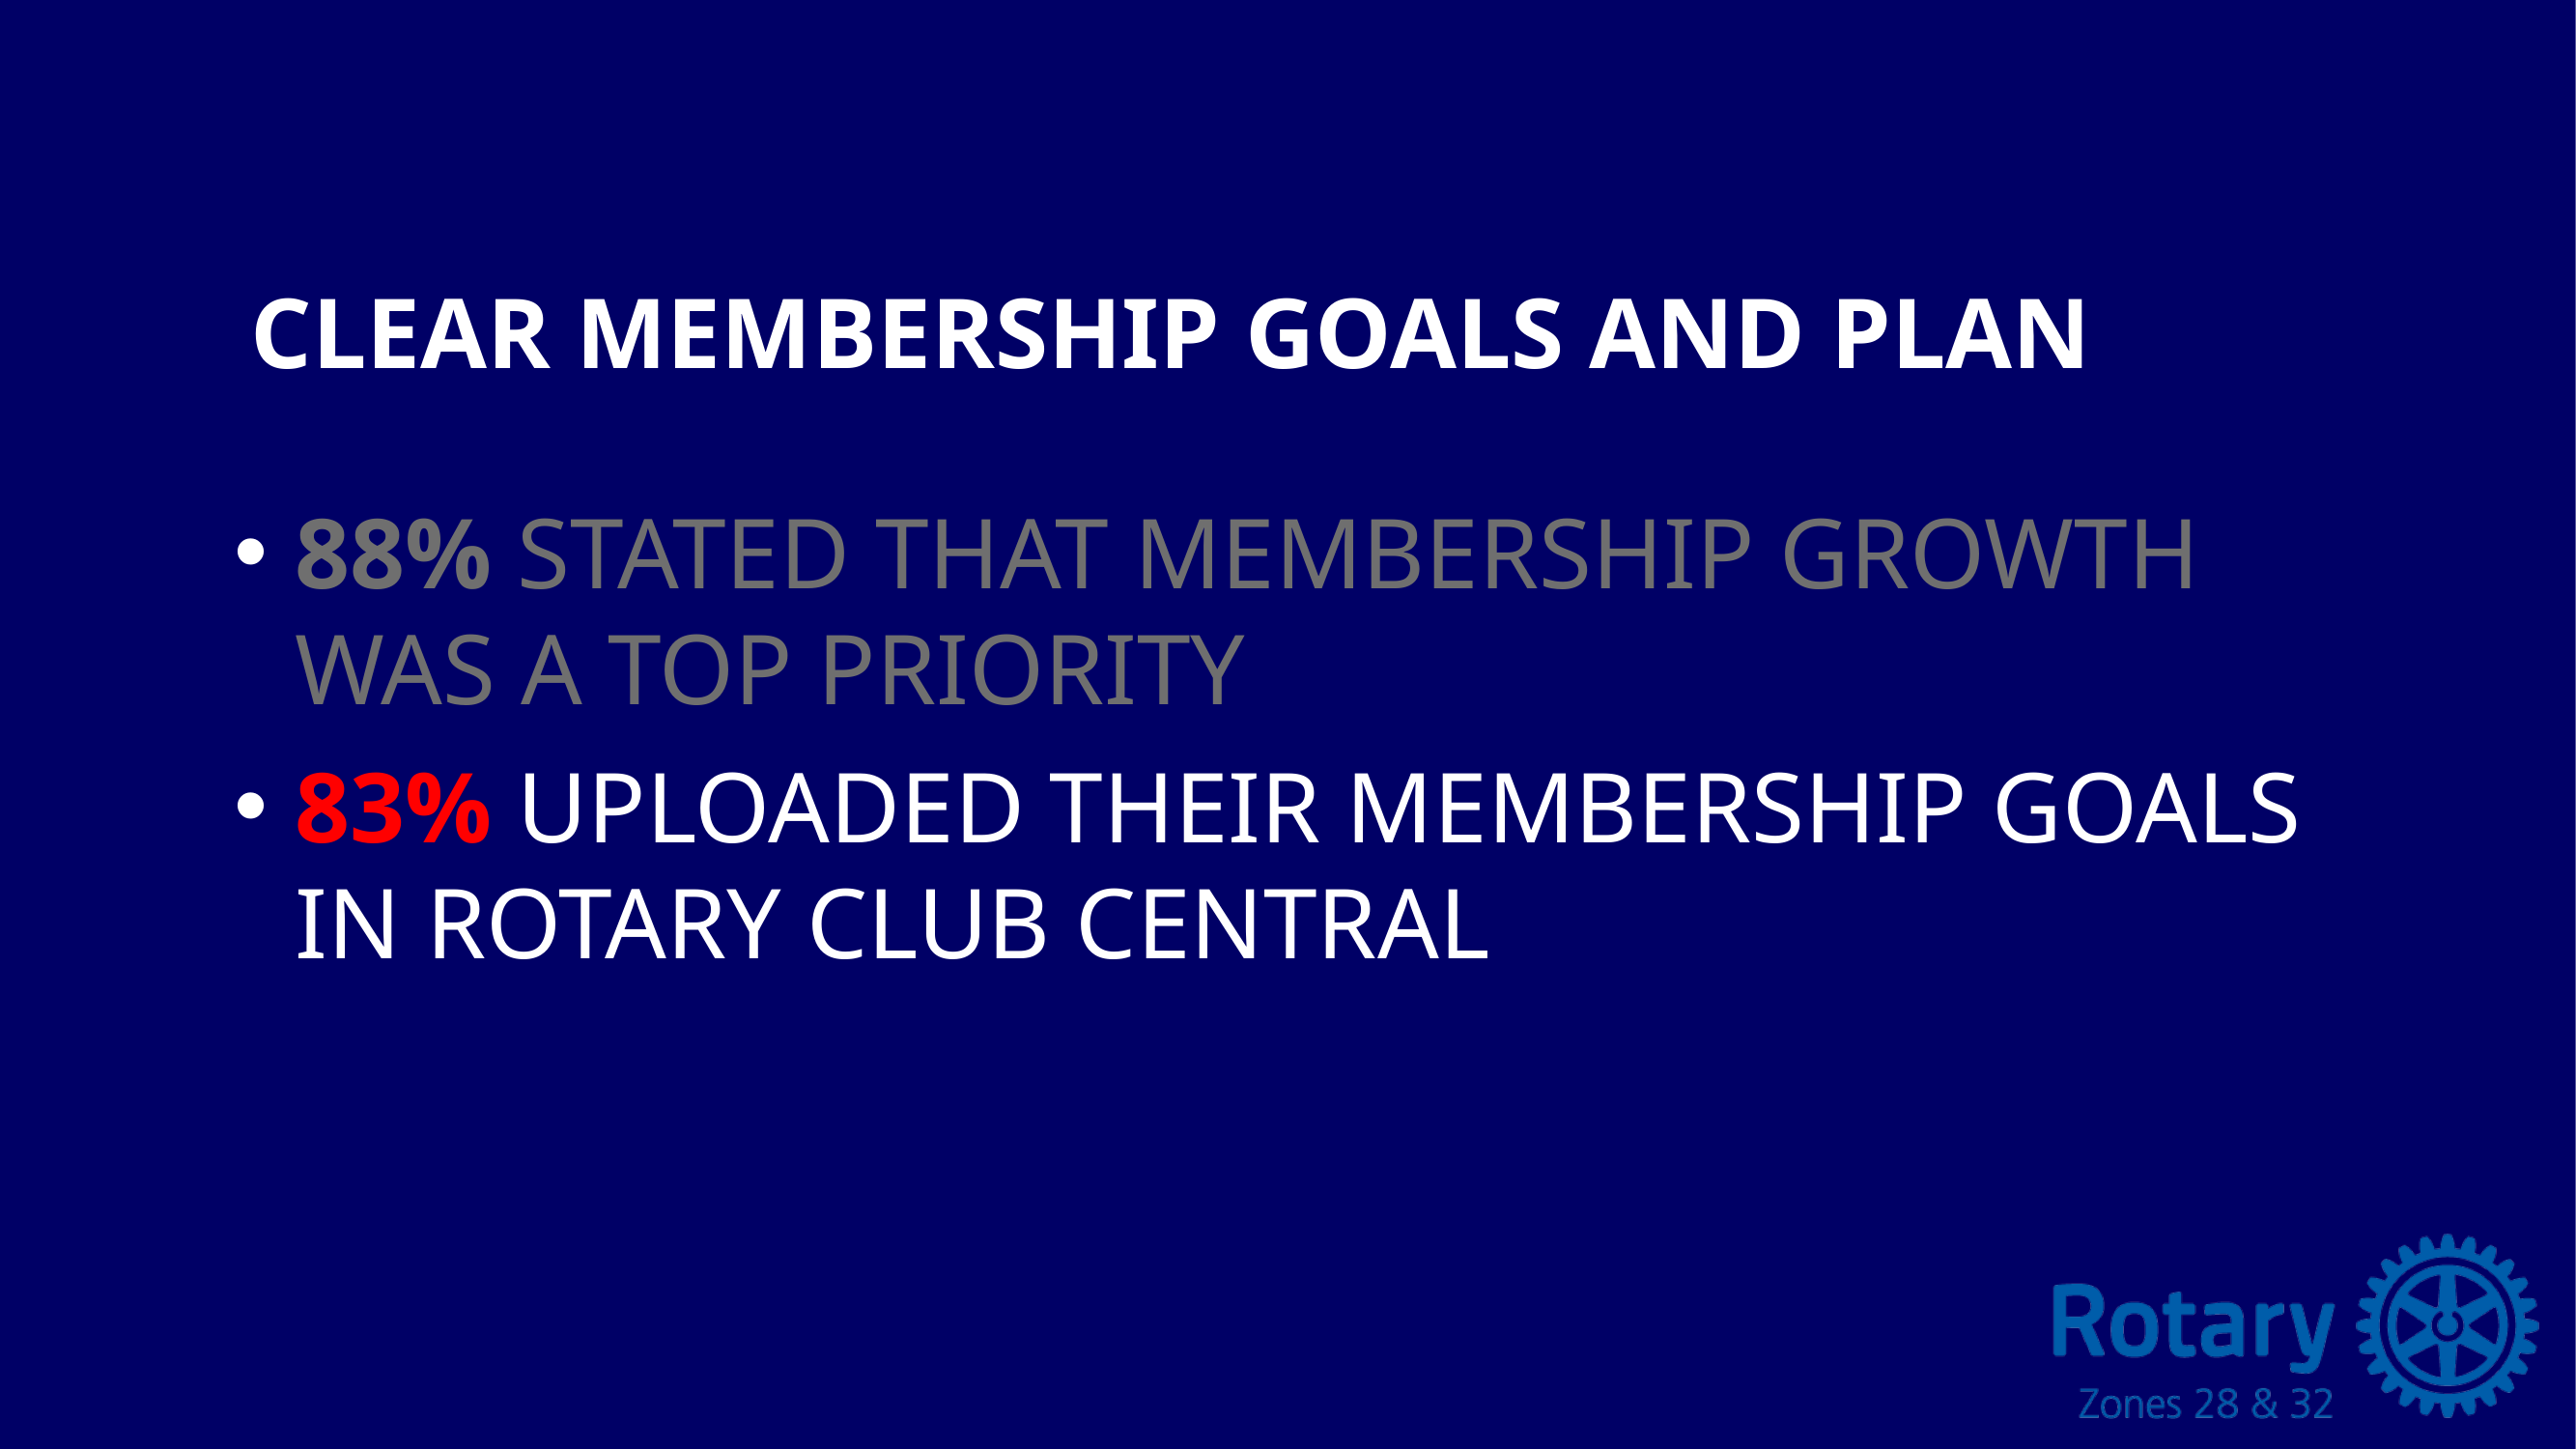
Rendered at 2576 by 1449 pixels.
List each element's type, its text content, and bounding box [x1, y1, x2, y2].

list 88% Stated That Membership Growth was a Top Priority 83% Uploaded Their Membership Goals in Rotary Club Central [224, 482, 2319, 1144]
title Clear Membership Goals and Plan [241, 128, 2335, 532]
picture [2033, 1212, 2561, 1439]
